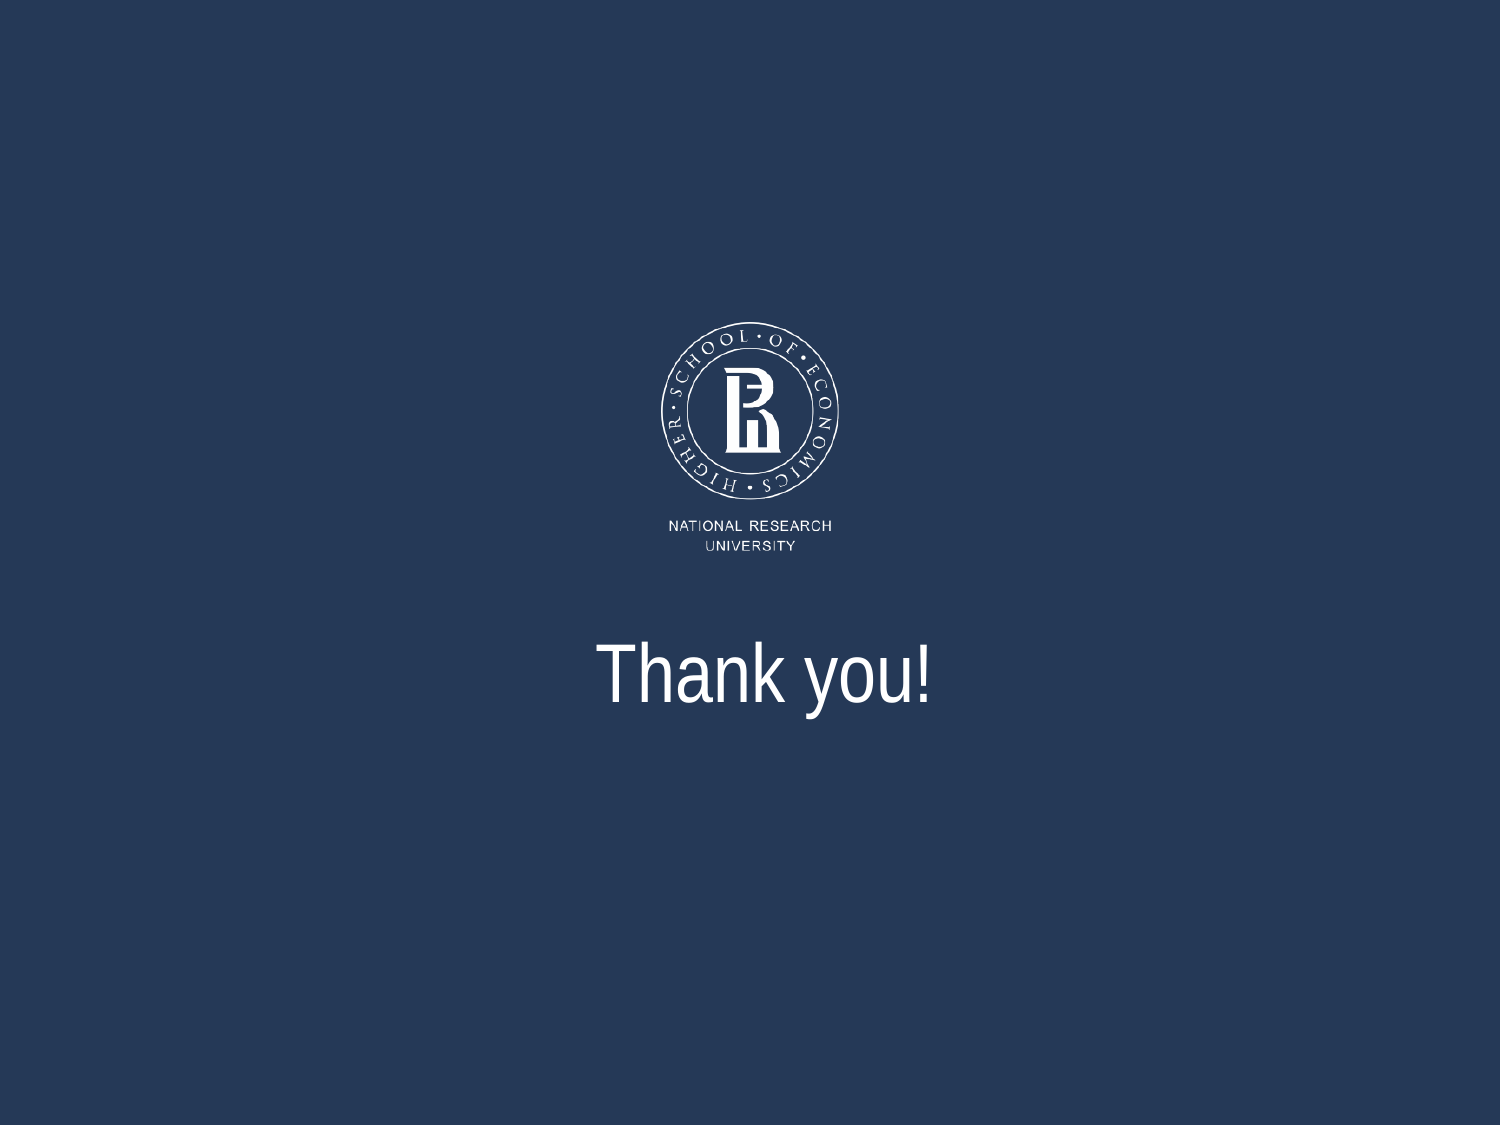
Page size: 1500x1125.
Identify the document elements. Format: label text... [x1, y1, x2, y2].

picture [661, 322, 839, 551]
text_box Thank you! [413, 613, 1117, 725]
